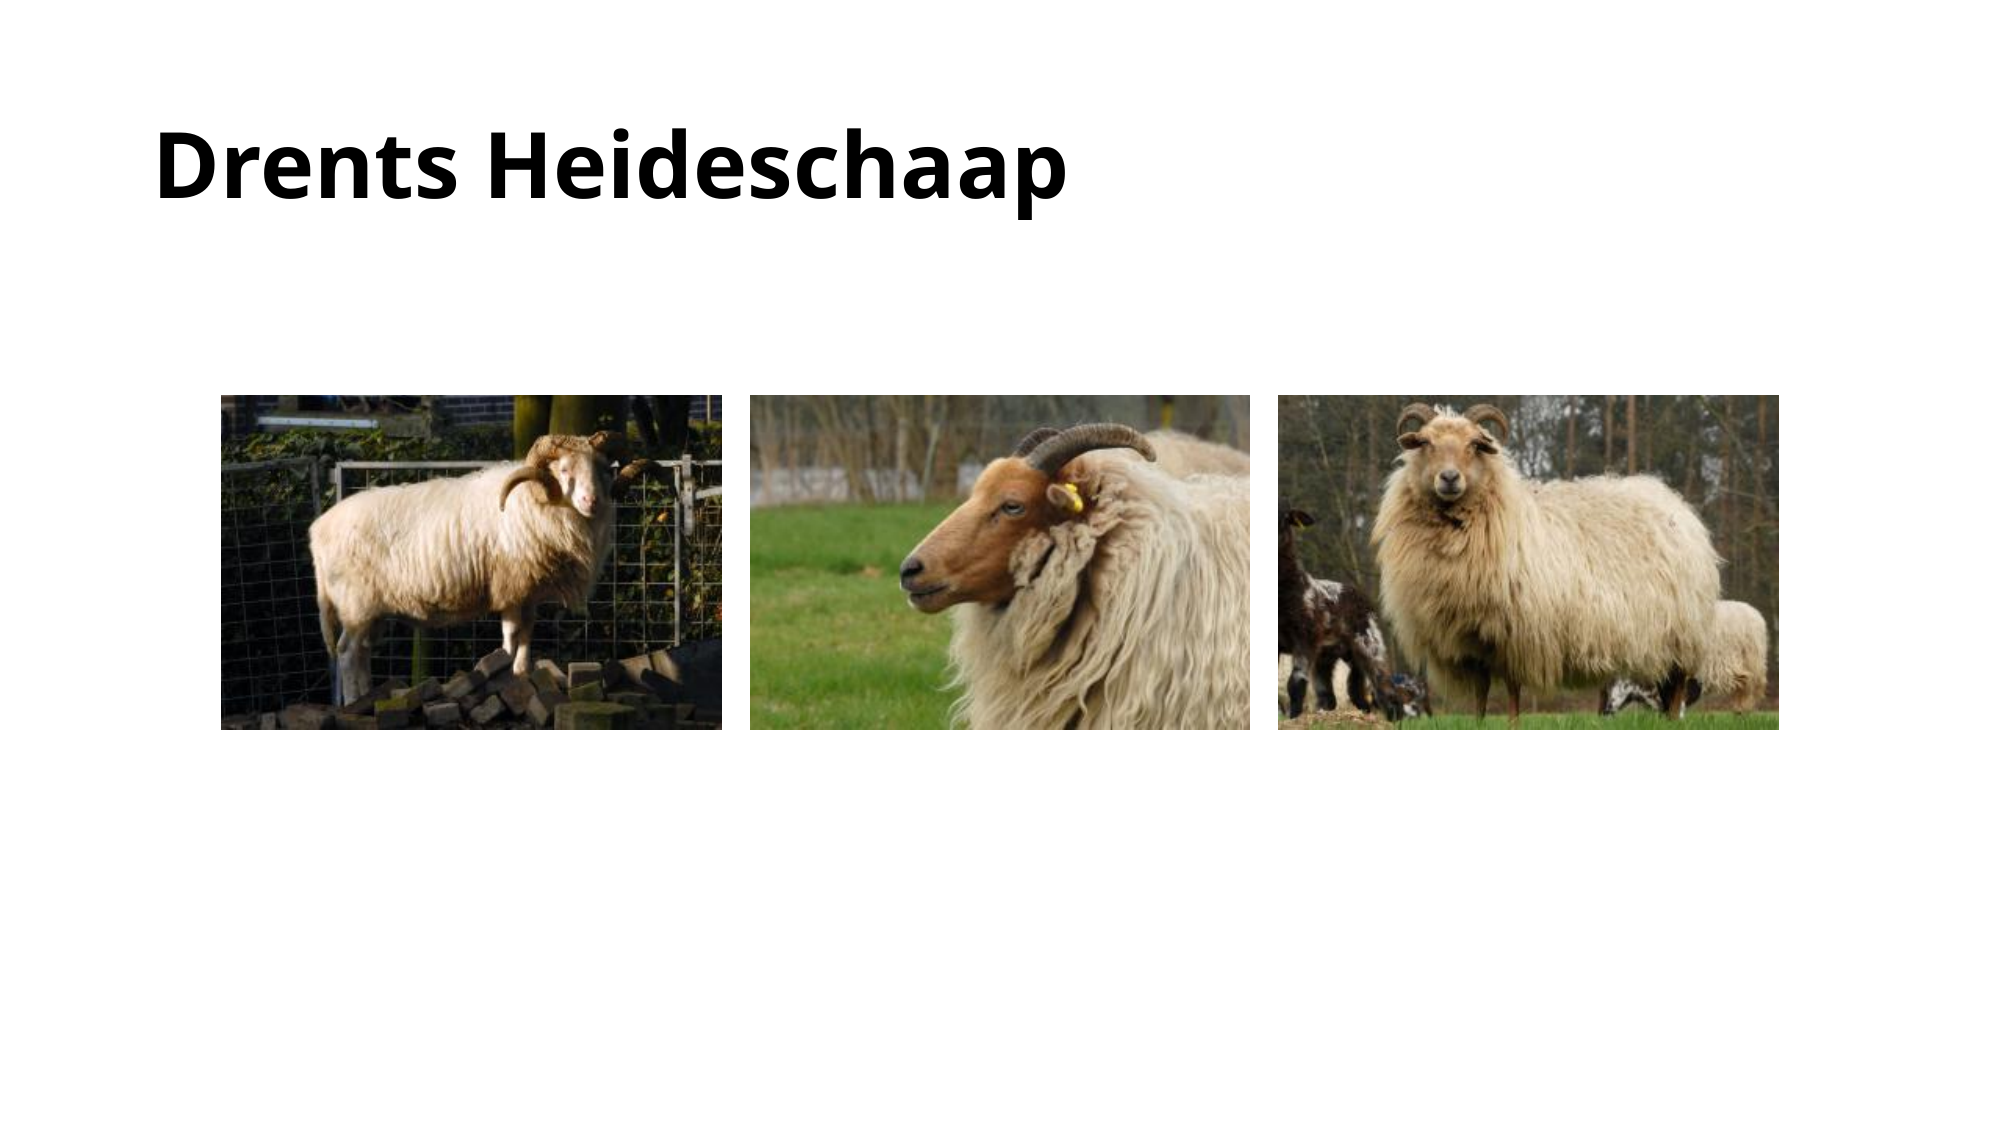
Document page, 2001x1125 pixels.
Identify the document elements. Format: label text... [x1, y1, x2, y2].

picture [221, 395, 722, 730]
picture [1278, 395, 1779, 730]
picture [749, 395, 1250, 730]
title Drents Heideschaap [137, 59, 1863, 278]
